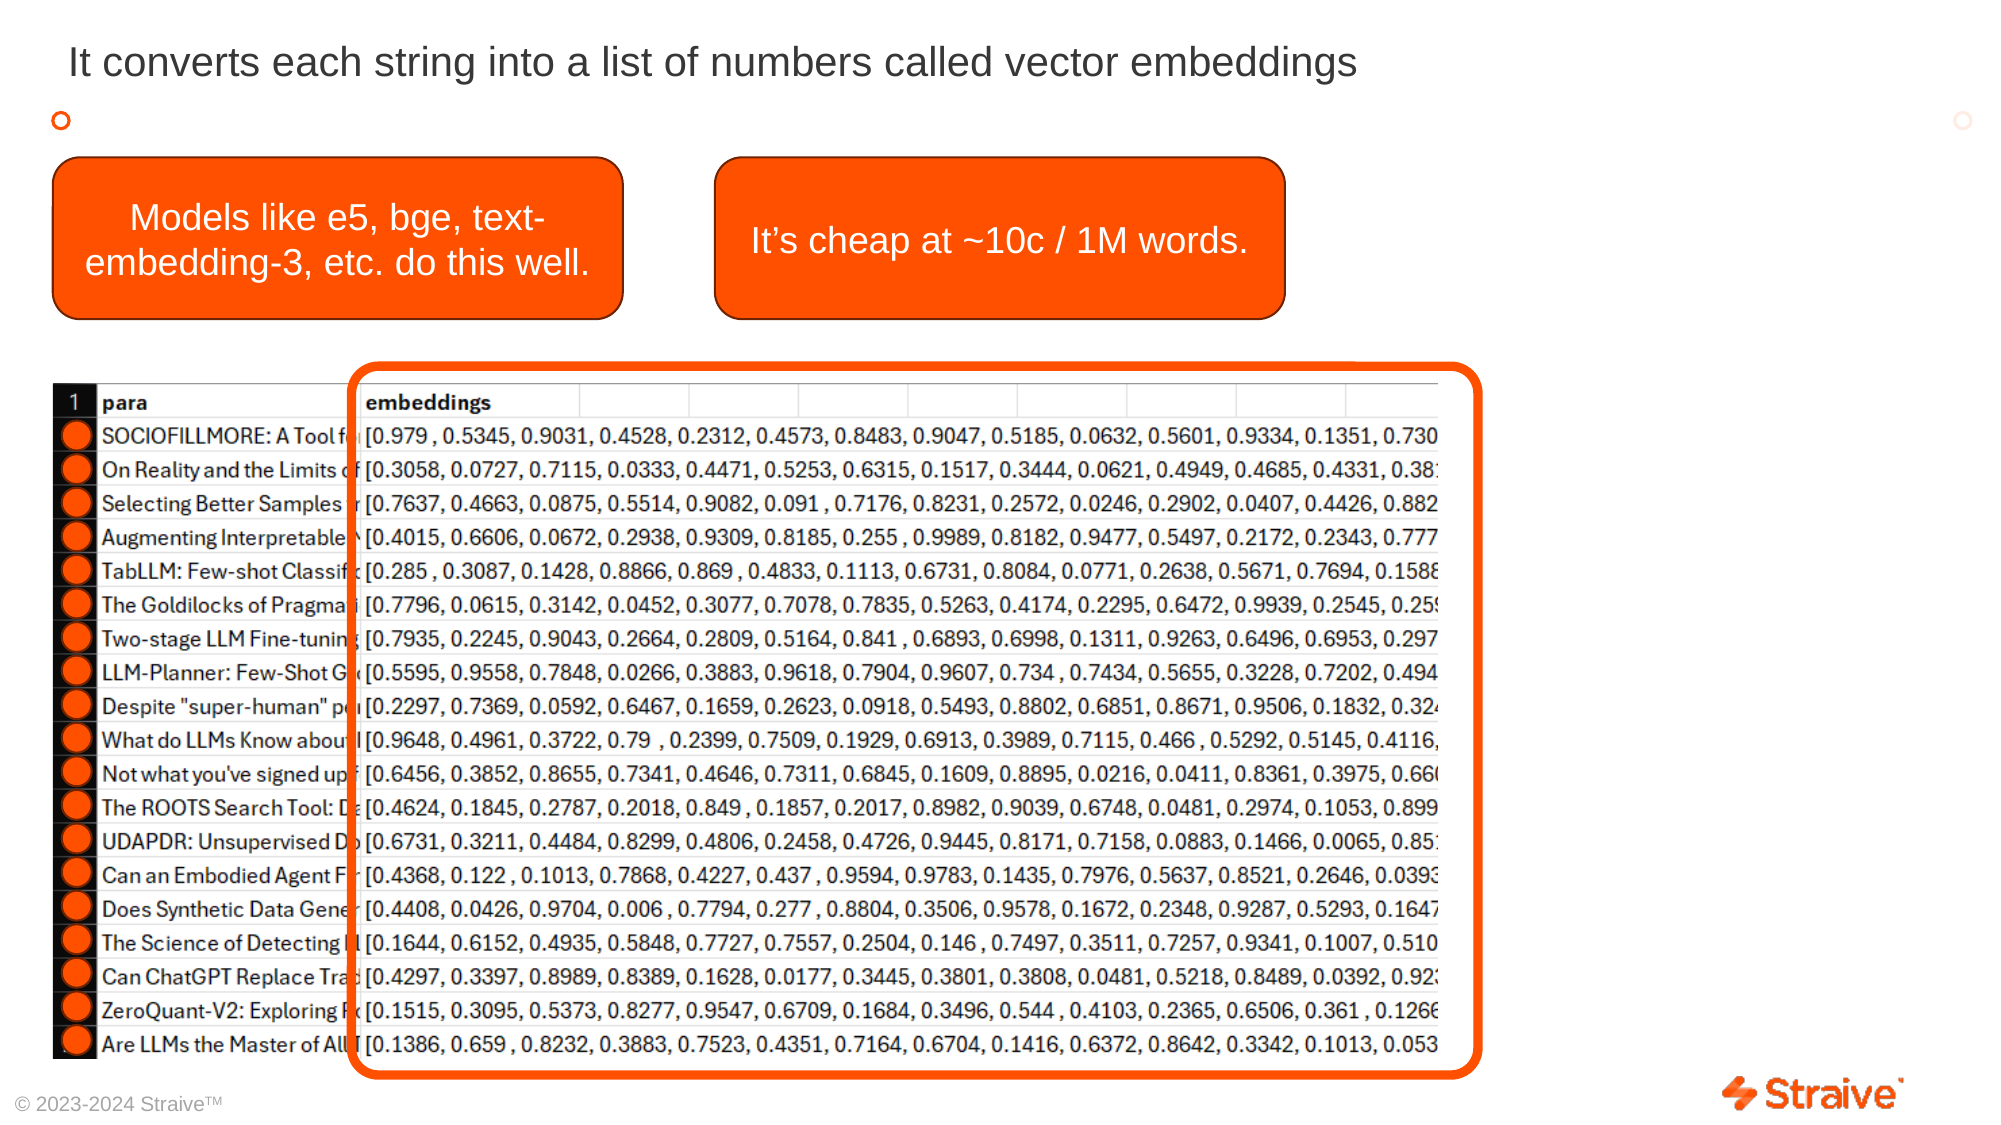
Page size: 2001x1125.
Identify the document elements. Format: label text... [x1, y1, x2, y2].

picture [52, 383, 1438, 1059]
text_box Models like e5, bge, text-embedding-3, etc. do this well. [51, 156, 624, 321]
text_box [352, 365, 1480, 1077]
picture [1721, 1075, 1905, 1112]
title It converts each string into a list of numbers called vector embeddings [52, 0, 1958, 120]
text_box It’s cheap at ~10c / 1M words. [713, 156, 1286, 321]
